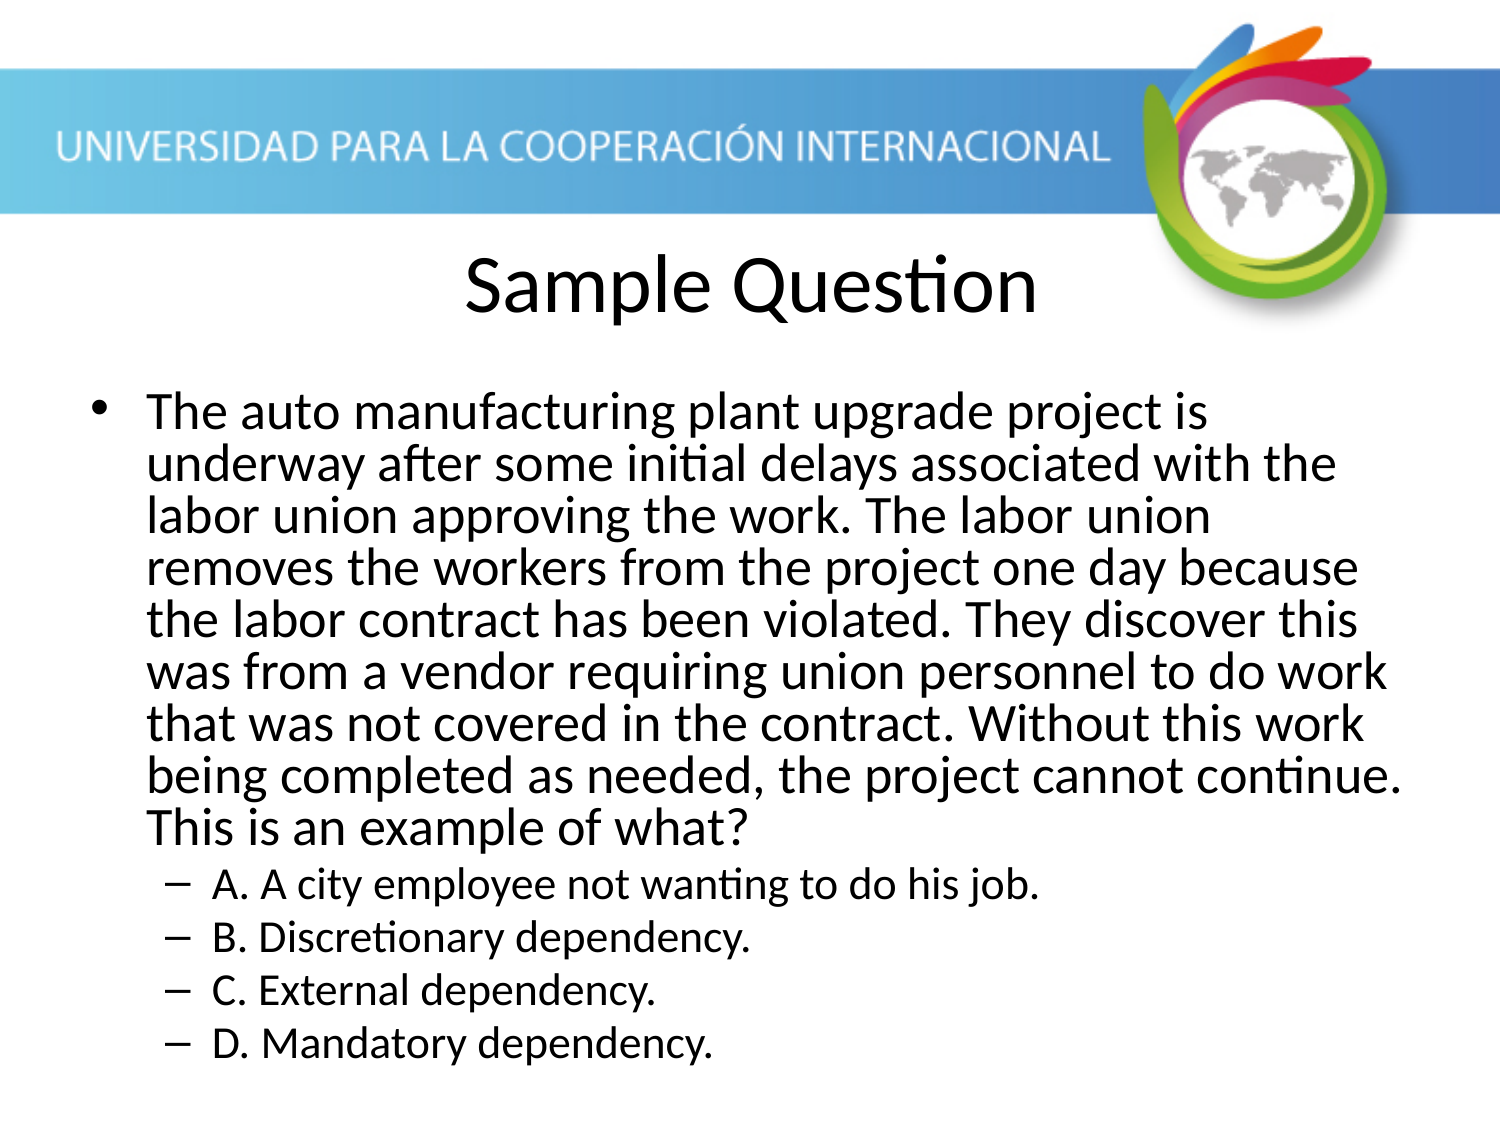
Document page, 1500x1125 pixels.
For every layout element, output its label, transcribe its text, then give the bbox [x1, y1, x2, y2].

picture [0, 0, 1500, 1125]
title Sample Question [76, 196, 1428, 362]
list The auto manufacturing plant upgrade project is underway after some initial delays associated with the labor union approving the work. The labor union removes the workers from the project one day because the labor contract has been violated. They discover this was from a vendor requiring union personnel to do work that was not covered in the contract. Without this work being completed as needed, the project cannot continue. This is an example of what? A. A city employee not wanting to do his job. B. Discretionary dependency. C. External dependency. D. Mandatory dependency. [74, 379, 1426, 1036]
